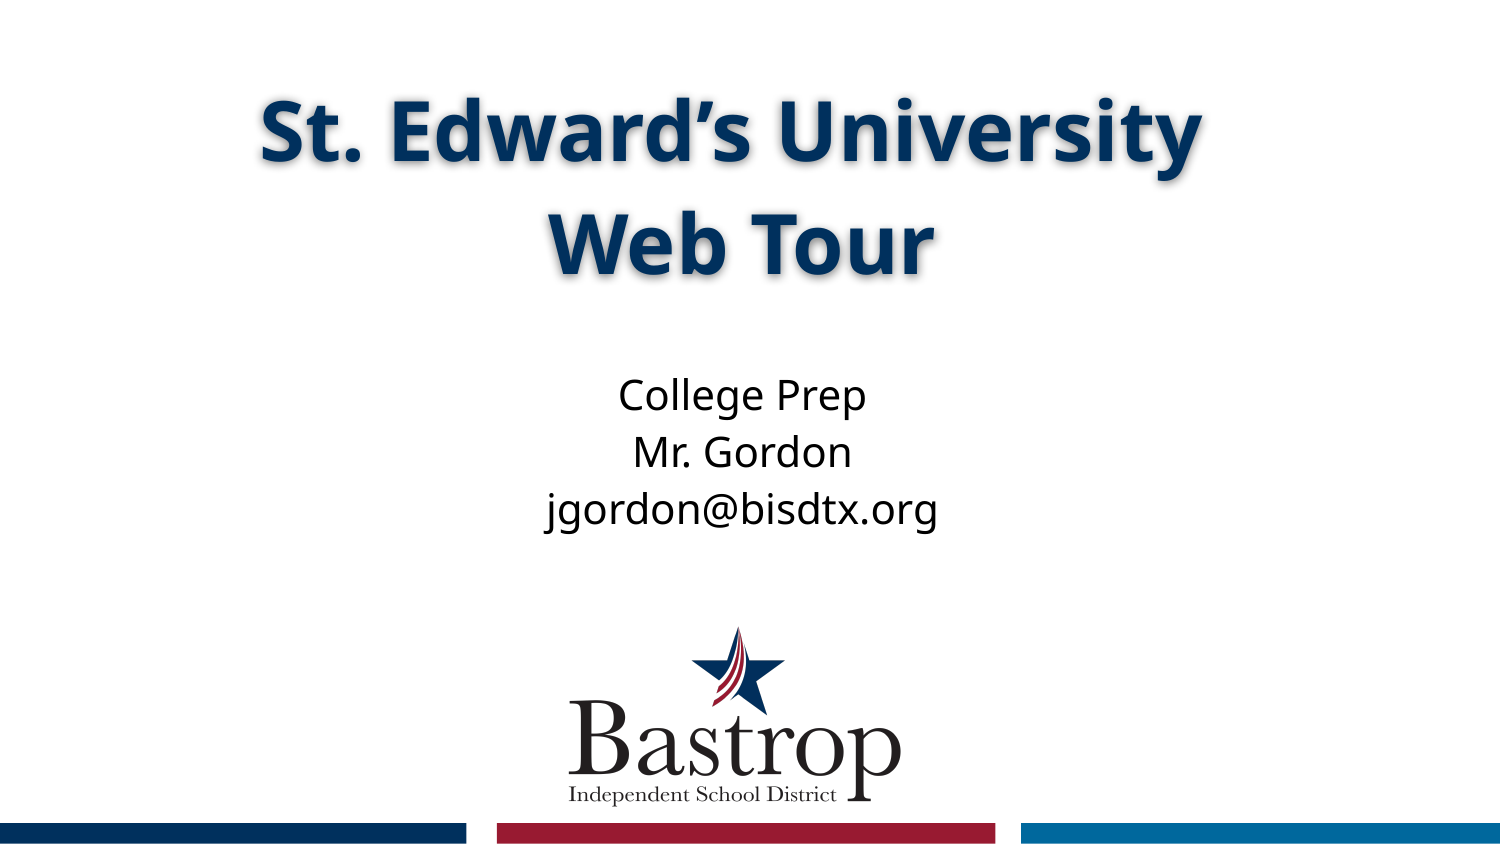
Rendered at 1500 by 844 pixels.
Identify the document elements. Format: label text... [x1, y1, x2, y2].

title St. Edward’s University Web Tour [95, 55, 1390, 315]
subtitle College Prep Mr. Gordon jgordon@bisdtx.org [95, 349, 1390, 554]
picture [564, 622, 906, 810]
